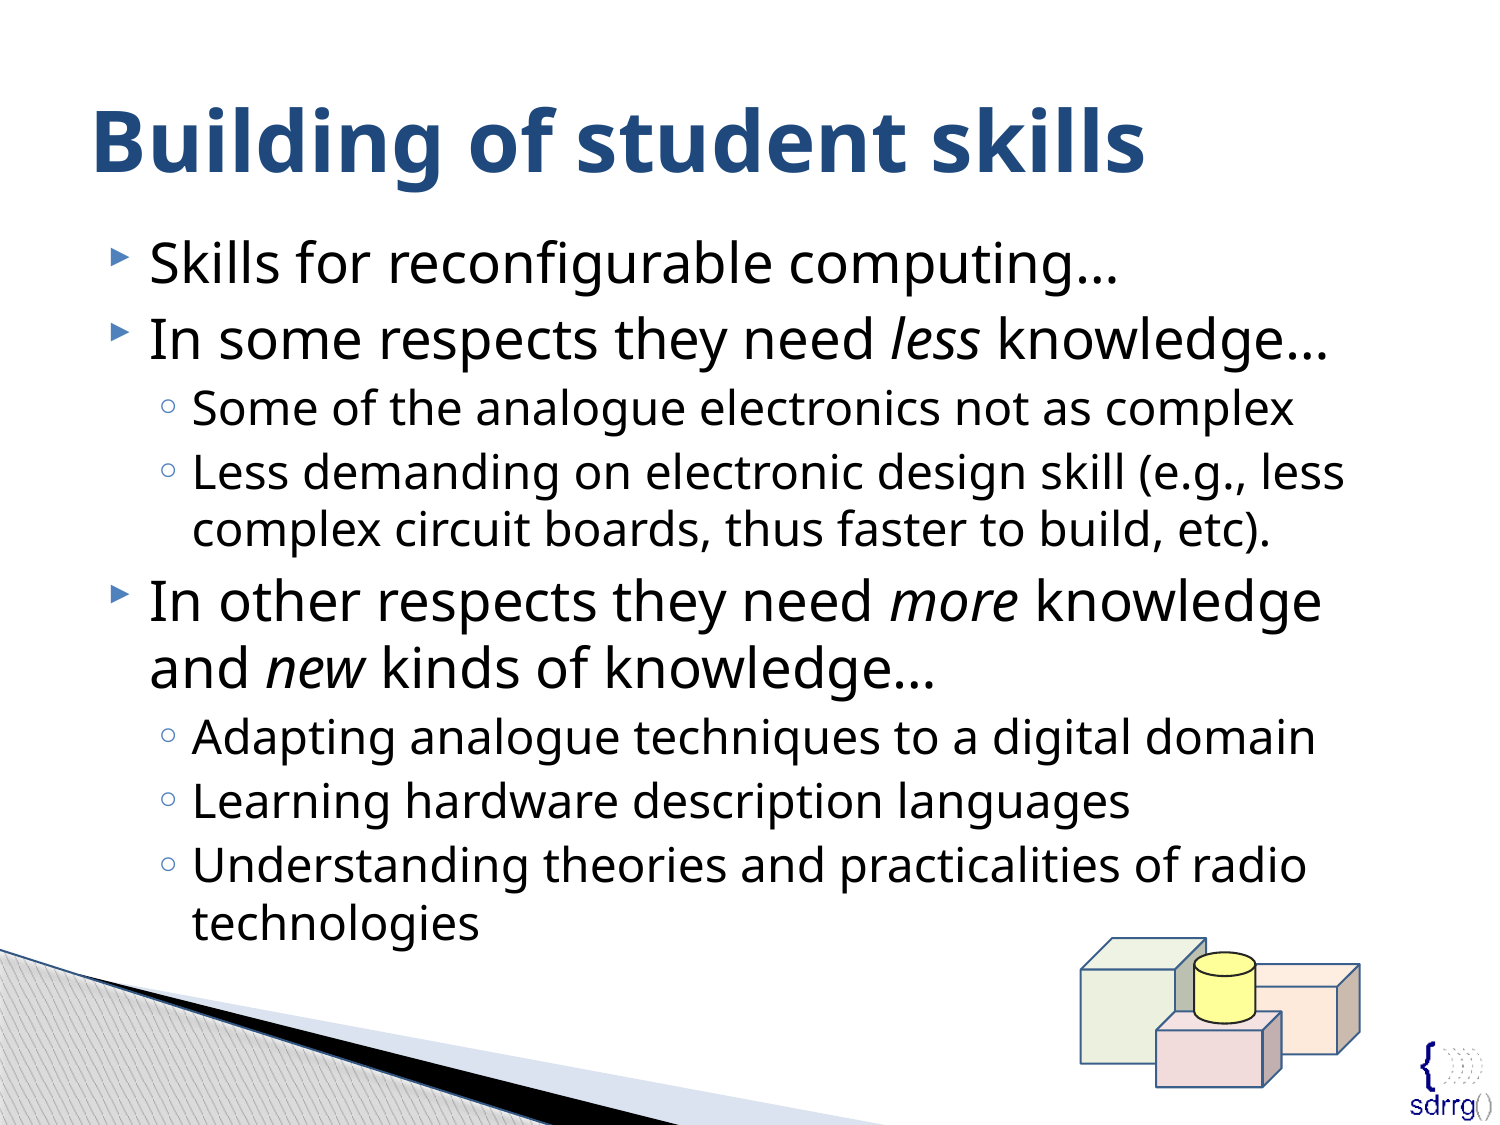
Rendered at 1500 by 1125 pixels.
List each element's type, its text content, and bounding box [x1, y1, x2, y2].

text_box [1260, 963, 1365, 1059]
text_box [1076, 933, 1211, 1069]
text_box [1151, 1006, 1287, 1092]
text_box [1189, 947, 1260, 1029]
title Building of student skills [75, 45, 1425, 233]
list Skills for reconfigurable computing… In some respects they need less knowledge… Some of the analogue electronics not as complex Less demanding on electronic design skill (e.g., less complex circuit boards, thus faster to build, etc). In other respects they need more knowledge and new kinds of knowledge… Adapting analogue techniques to a digital domain Learning hardware description languages Understanding theories and practicalities of radio technologies [75, 233, 1425, 963]
picture [1410, 1039, 1493, 1122]
